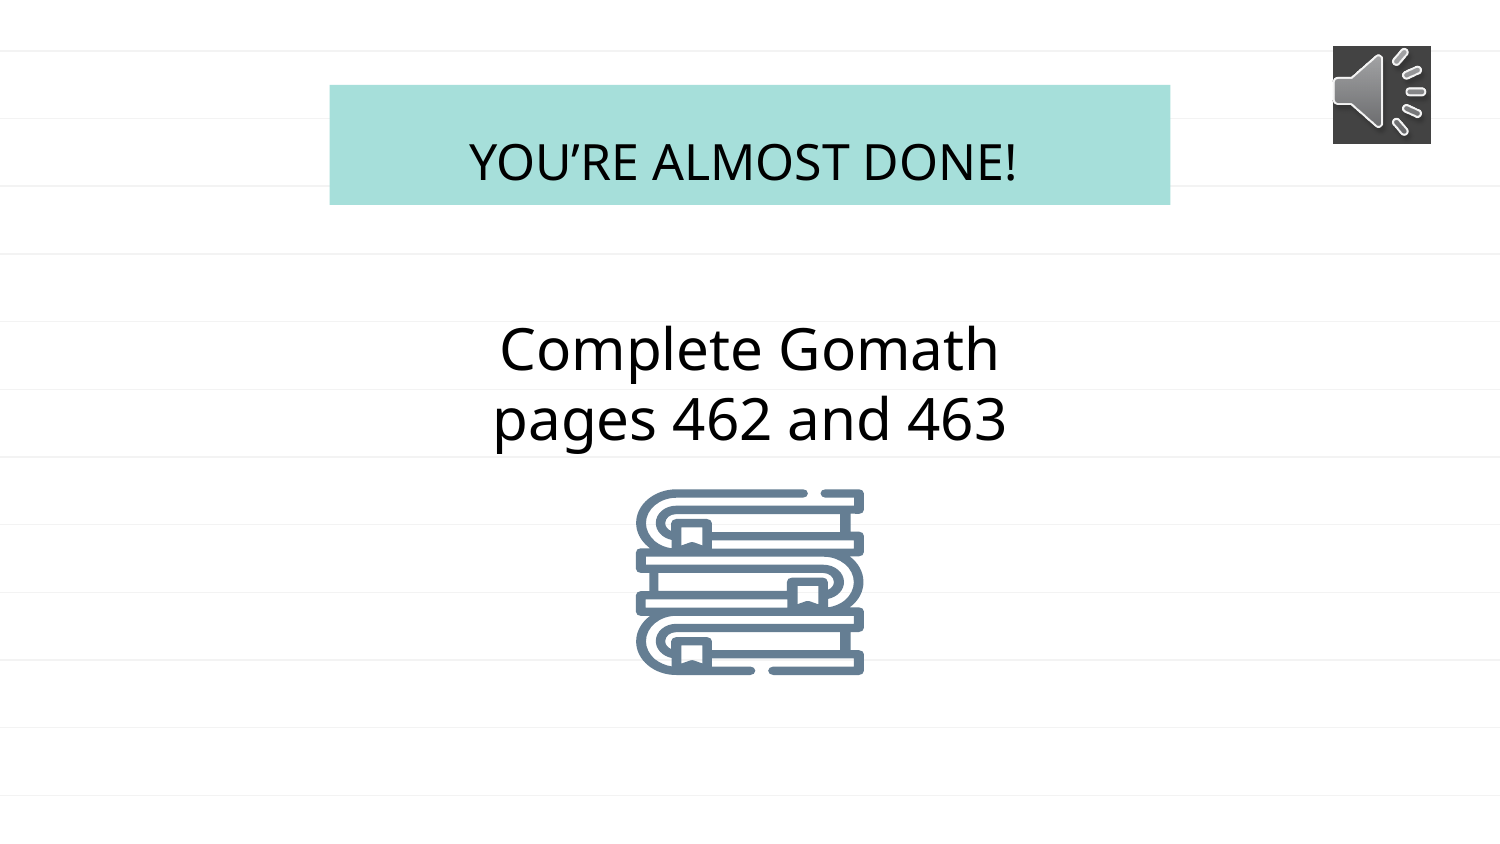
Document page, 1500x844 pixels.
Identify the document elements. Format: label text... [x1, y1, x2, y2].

title YOU’RE ALMOST DONE! [329, 84, 1171, 205]
picture [1331, 44, 1433, 146]
title Complete Gomath pages 462 and 463 [461, 281, 1039, 467]
text_box [635, 489, 864, 676]
